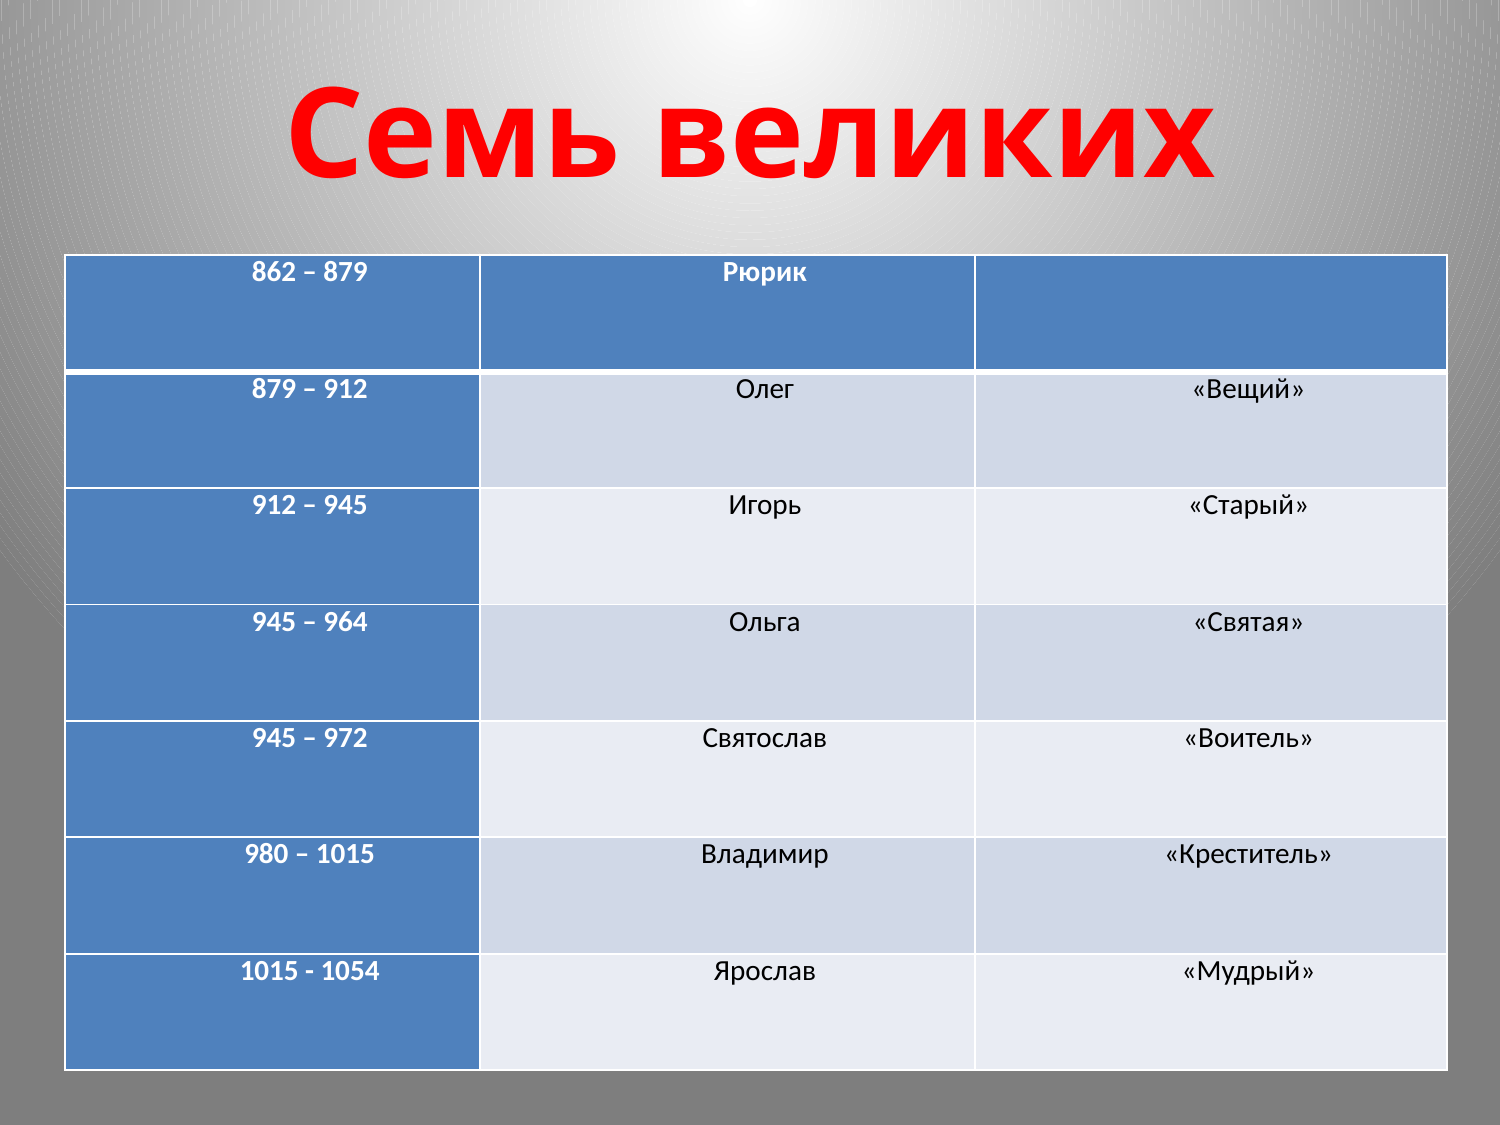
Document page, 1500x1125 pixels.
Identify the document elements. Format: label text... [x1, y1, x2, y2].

table_cell 912 – 945 [66, 489, 479, 604]
table_cell «Старый» [976, 489, 1446, 604]
table_header [976, 256, 1446, 369]
title Семь великих [112, 0, 1388, 254]
table_cell 980 – 1015 [66, 838, 479, 953]
table_cell «Мудрый» [976, 955, 1446, 1069]
table_cell «Креститель» [976, 838, 1446, 953]
table_cell Олег [481, 375, 974, 487]
table_cell 879 – 912 [66, 375, 479, 487]
table_header Рюрик [481, 256, 974, 369]
table_cell Владимир [481, 838, 974, 953]
table_cell «Святая» [976, 605, 1446, 720]
table_cell 945 – 972 [66, 722, 479, 836]
table_cell 1015 - 1054 [66, 955, 479, 1069]
table_cell Ярослав [481, 955, 974, 1069]
table_cell Игорь [481, 489, 974, 604]
table_cell «Воитель» [976, 722, 1446, 836]
table_header 862 – 879 [66, 256, 479, 369]
table_cell 945 – 964 [66, 605, 479, 720]
table_cell Святослав [481, 722, 974, 836]
table_cell Ольга [481, 605, 974, 720]
table_cell «Вещий» [976, 375, 1446, 487]
